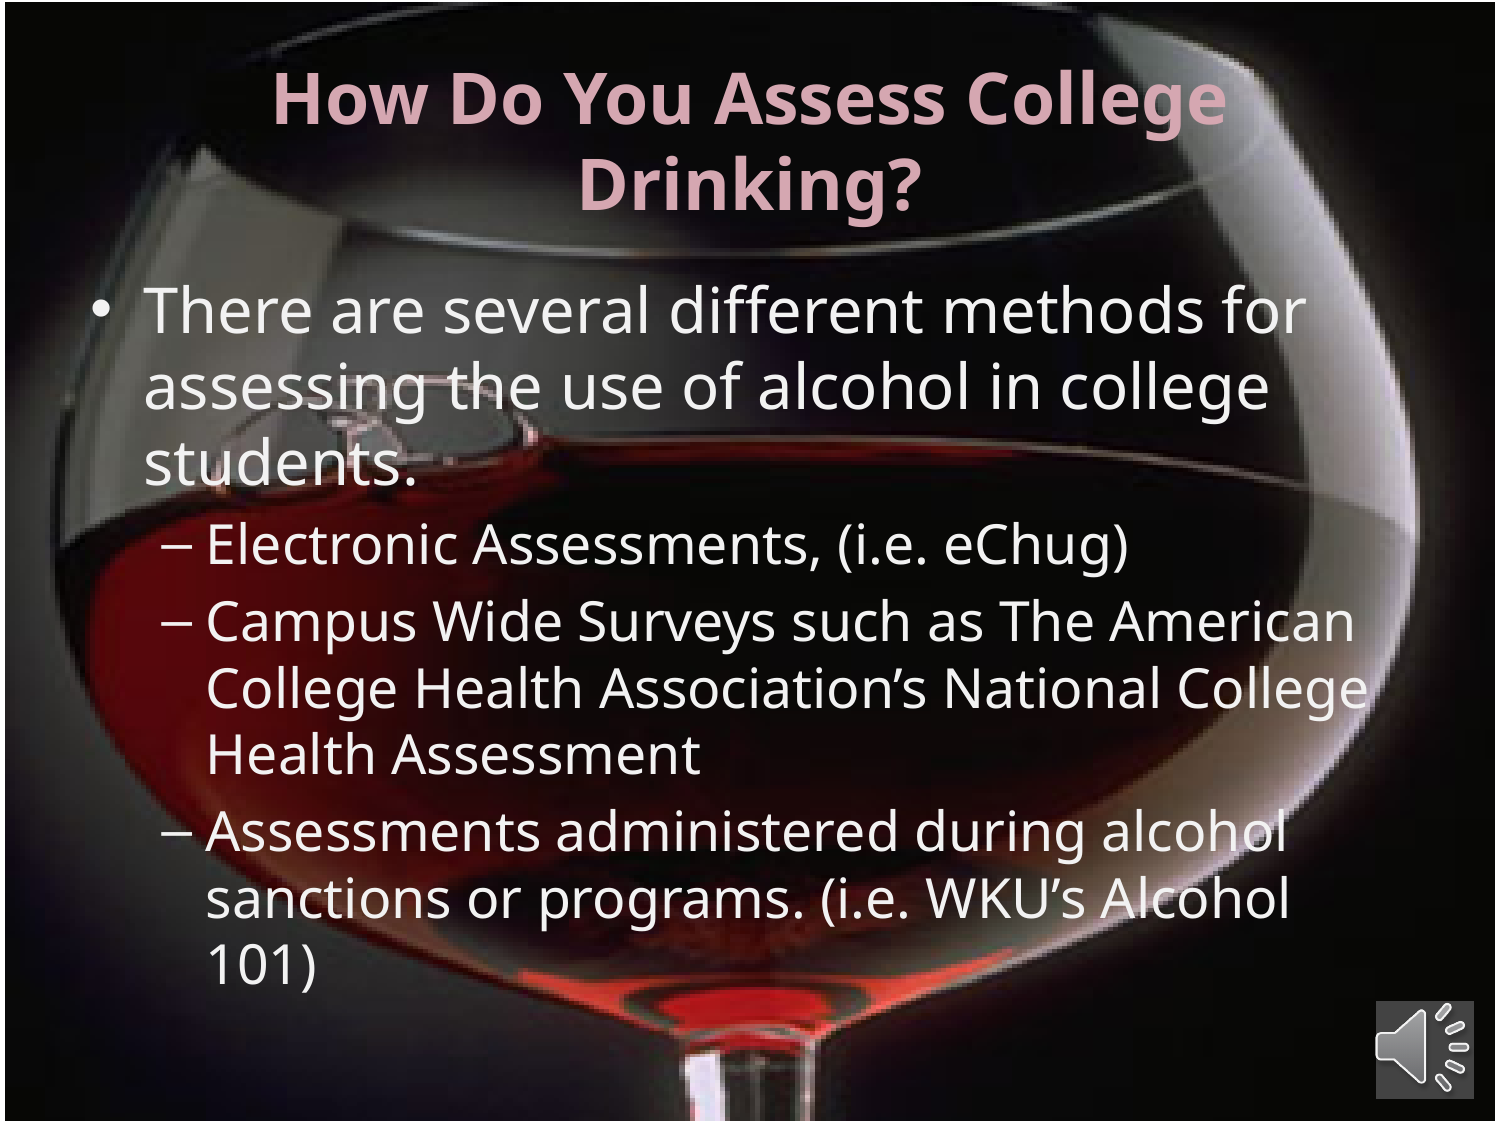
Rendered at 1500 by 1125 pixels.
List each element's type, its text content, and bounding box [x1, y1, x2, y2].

title How Do You Assess College Drinking? [75, 45, 1425, 233]
list There are several different methods for assessing the use of alcohol in college students. Electronic Assessments, (i.e. eChug) Campus Wide Surveys such as The American College Health Association’s National College Health Assessment Assessments administered during alcohol sanctions or programs. (i.e. WKU’s Alcohol 101) [75, 262, 1425, 1005]
picture [0, 0, 1500, 1125]
